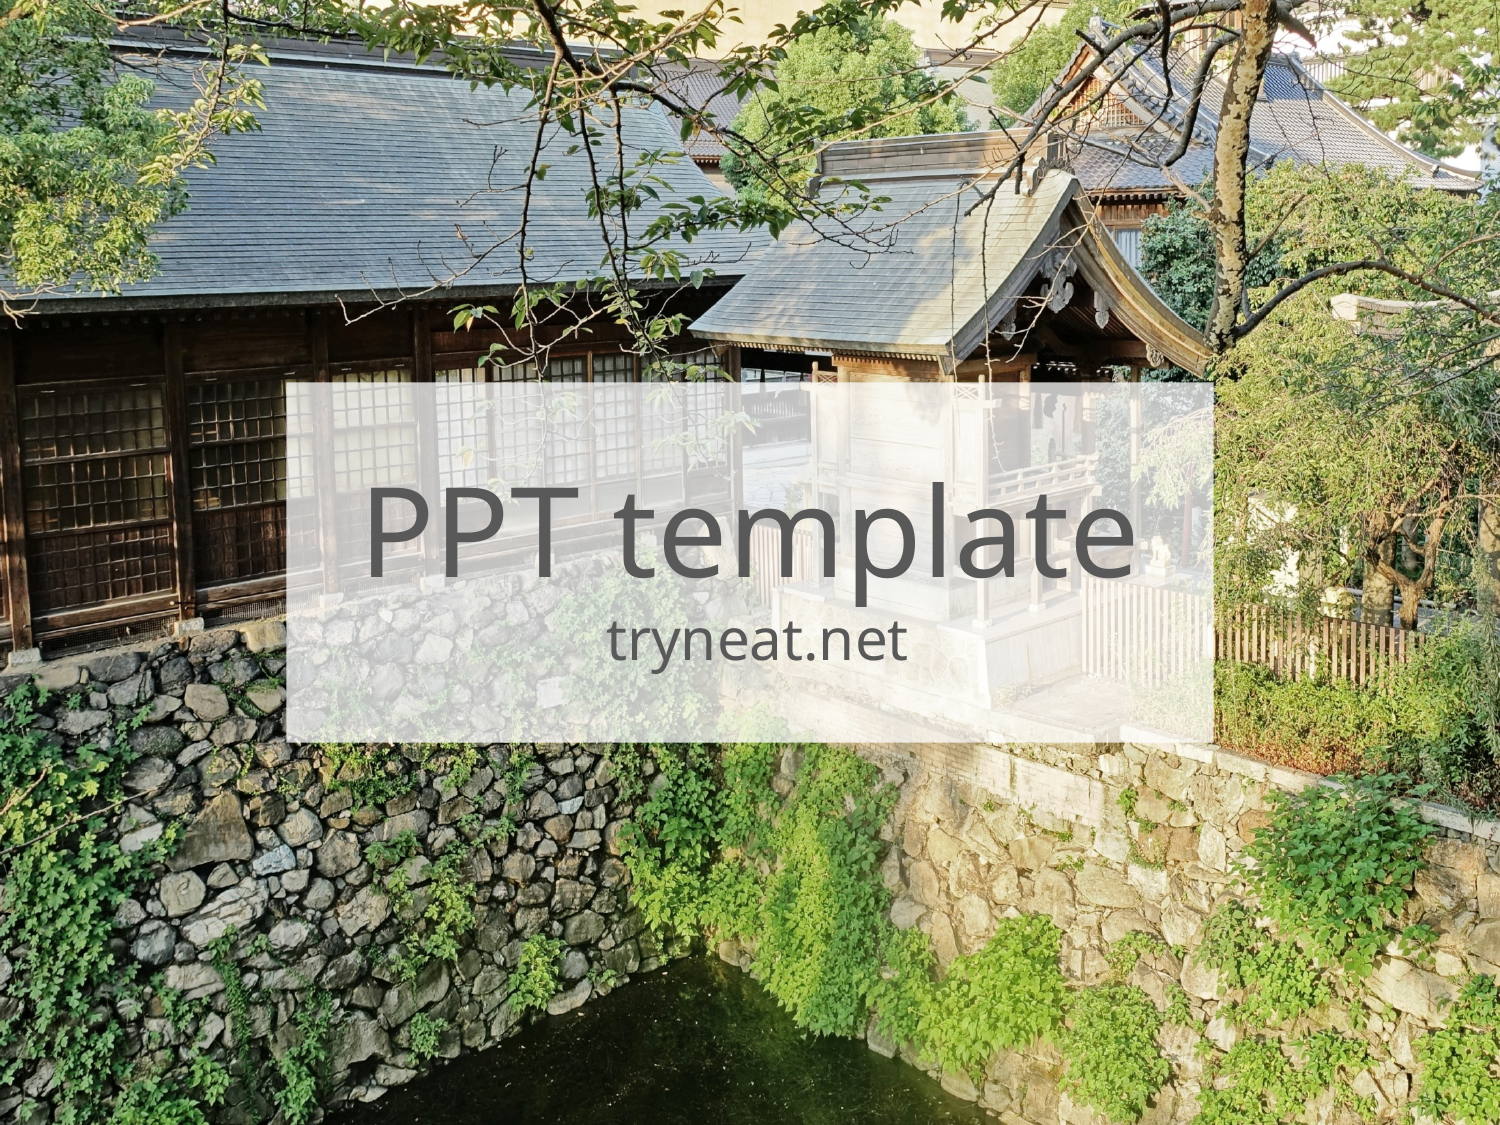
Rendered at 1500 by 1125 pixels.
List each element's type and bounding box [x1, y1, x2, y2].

text_box [0, 0, 1500, 1125]
